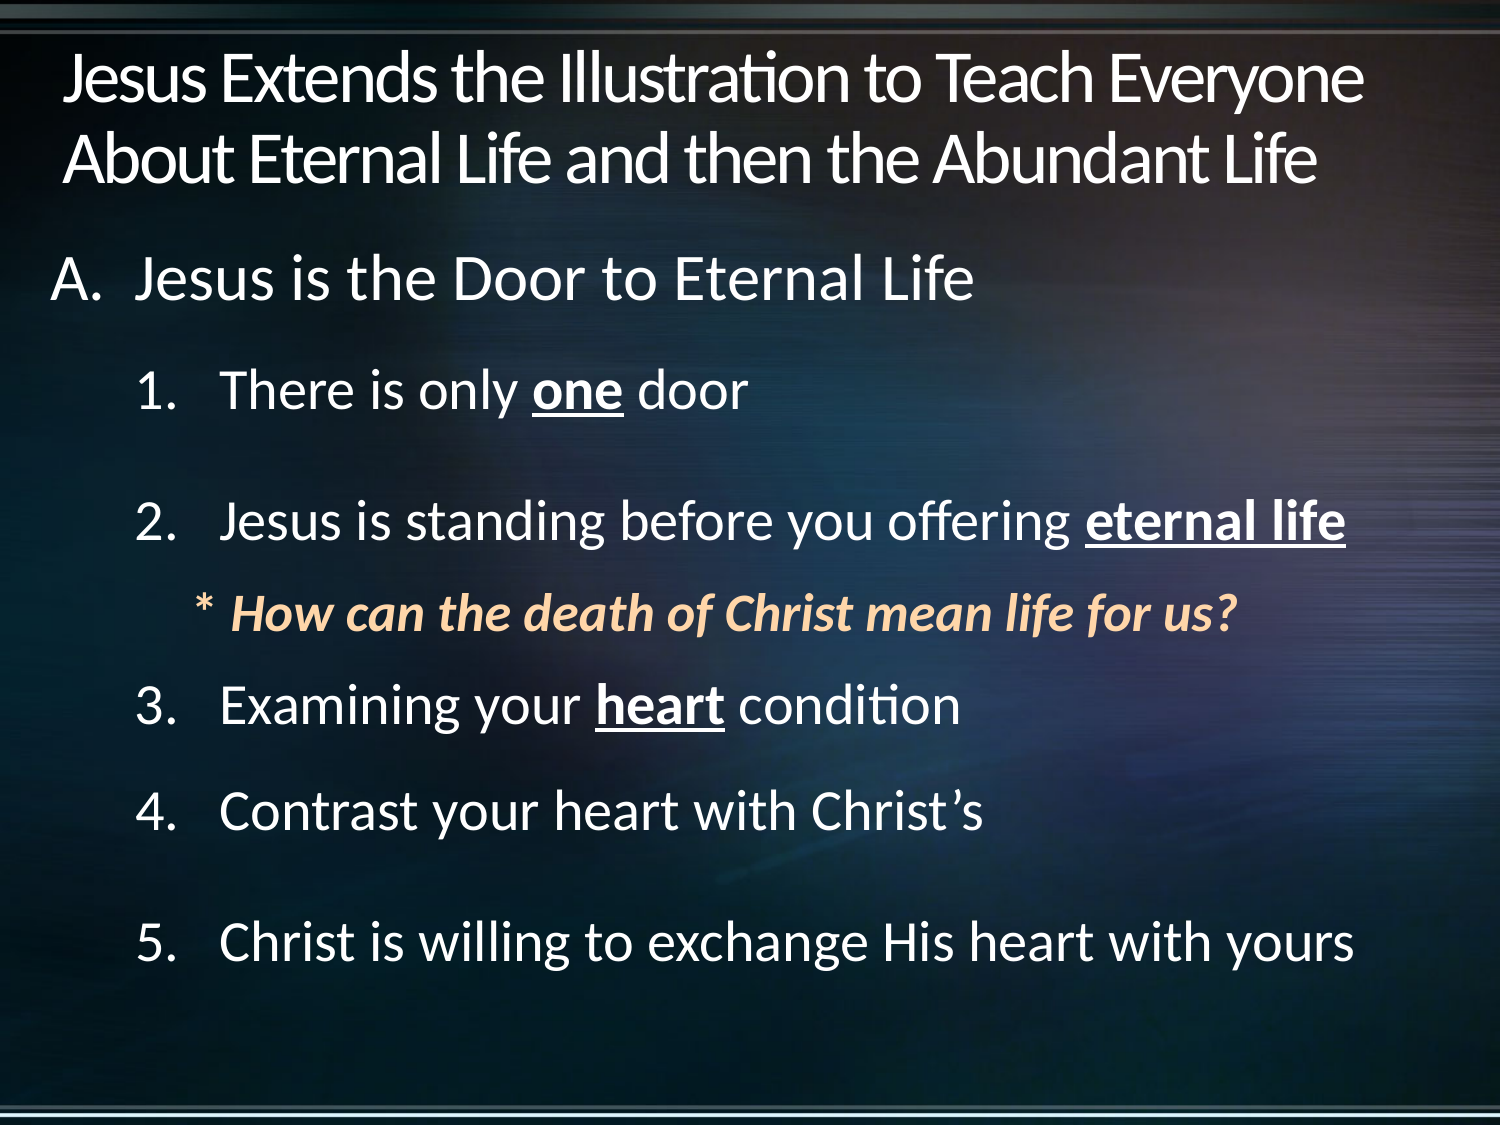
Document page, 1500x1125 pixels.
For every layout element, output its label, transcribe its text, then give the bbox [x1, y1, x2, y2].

list Jesus is the Door to Eternal Life There is only one door Jesus is standing before you offering eternal life * How can the death of Christ mean life for us? Examining your heart condition Contrast your heart with Christ’s Christ is willing to exchange His heart with yours [50, 200, 1450, 1125]
title Jesus Extends the Illustration to Teach Everyone About Eternal Life and then the Abundant Life [62, 37, 1438, 202]
picture [0, 0, 1500, 1125]
